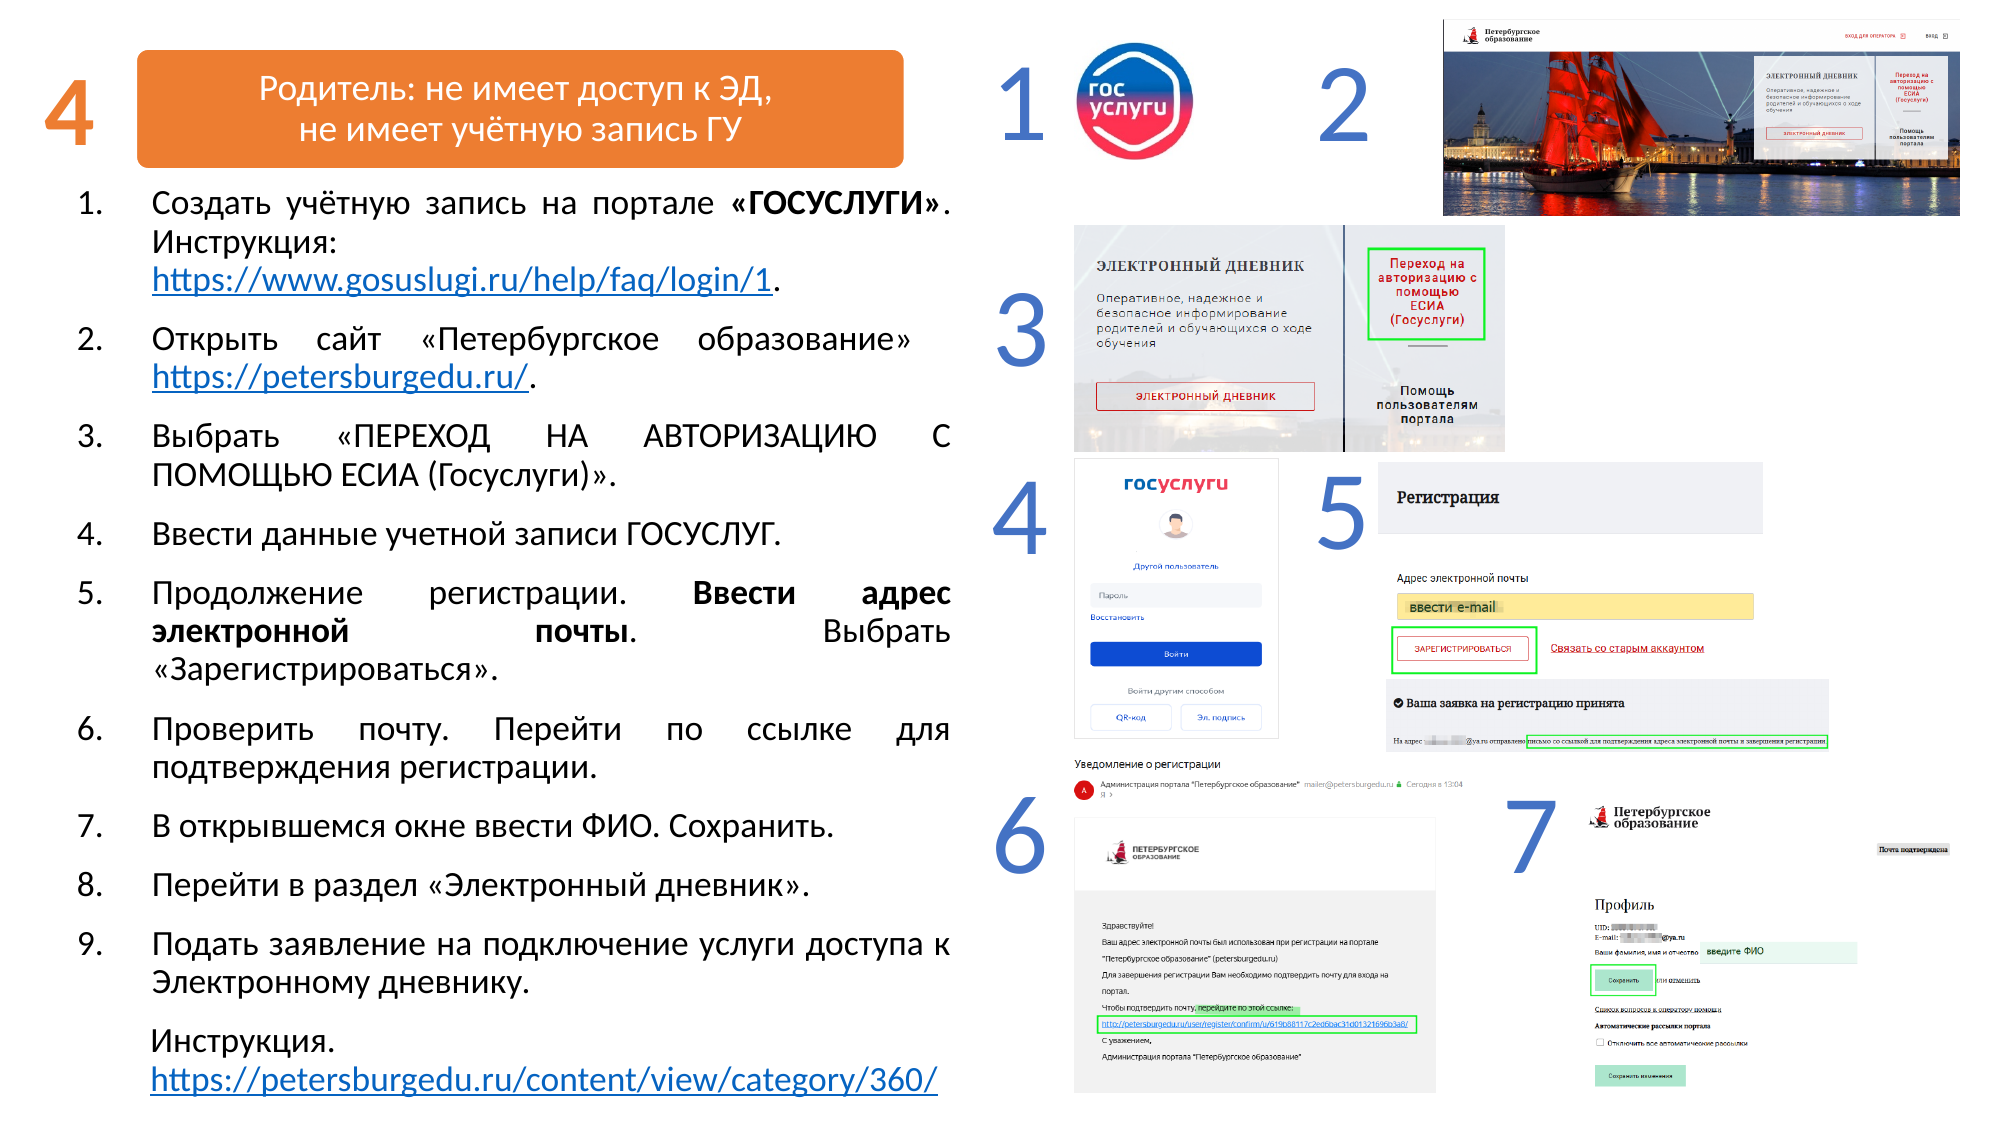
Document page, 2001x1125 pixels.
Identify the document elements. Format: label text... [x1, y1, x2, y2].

picture [1074, 40, 1194, 160]
picture [1443, 19, 1960, 216]
list Создать учётную запись на портале «ГОСУСЛУГИ». Инструкция: https://www.gosuslugi.ru/help/faq/login/1. Открыть сайт «Петербургское образование» https://petersburgedu.ru/. Выбрать «ПЕРЕХОД НА АВТОРИЗАЦИЮ С ПОМОЩЬЮ ЕСИА (Госуслуги)». Ввести данные учетной записи ГОСУСЛУГ. Продолжение регистрации. Ввести адрес электронной почты. Выбрать «Зарегистрироваться». Проверить почту. Перейти по ссылке для подтверждения регистрации. В открывшемся окне ввести ФИО. Сохранить. Перейти в раздел «Электронный дневник». Подать заявление на подключение услуги доступа к Электронному дневнику. Инструкция. https://petersburgedu.ru/content/view/category/360/ [61, 176, 967, 1045]
picture [1074, 225, 1505, 452]
title 4 [10, 50, 129, 175]
text_box 2 [1300, 21, 1388, 172]
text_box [135, 48, 905, 170]
text_box 4 [976, 435, 1064, 586]
text_box 6 [975, 753, 1063, 904]
picture [1074, 458, 1279, 739]
text_box 5 [1298, 452, 1386, 580]
text_box 3 [977, 246, 1065, 397]
text_box 7 [1487, 753, 1576, 904]
text_box 1 [976, 20, 1064, 171]
picture [1378, 462, 1829, 752]
picture [1063, 753, 1473, 1097]
picture [1575, 799, 1963, 1097]
